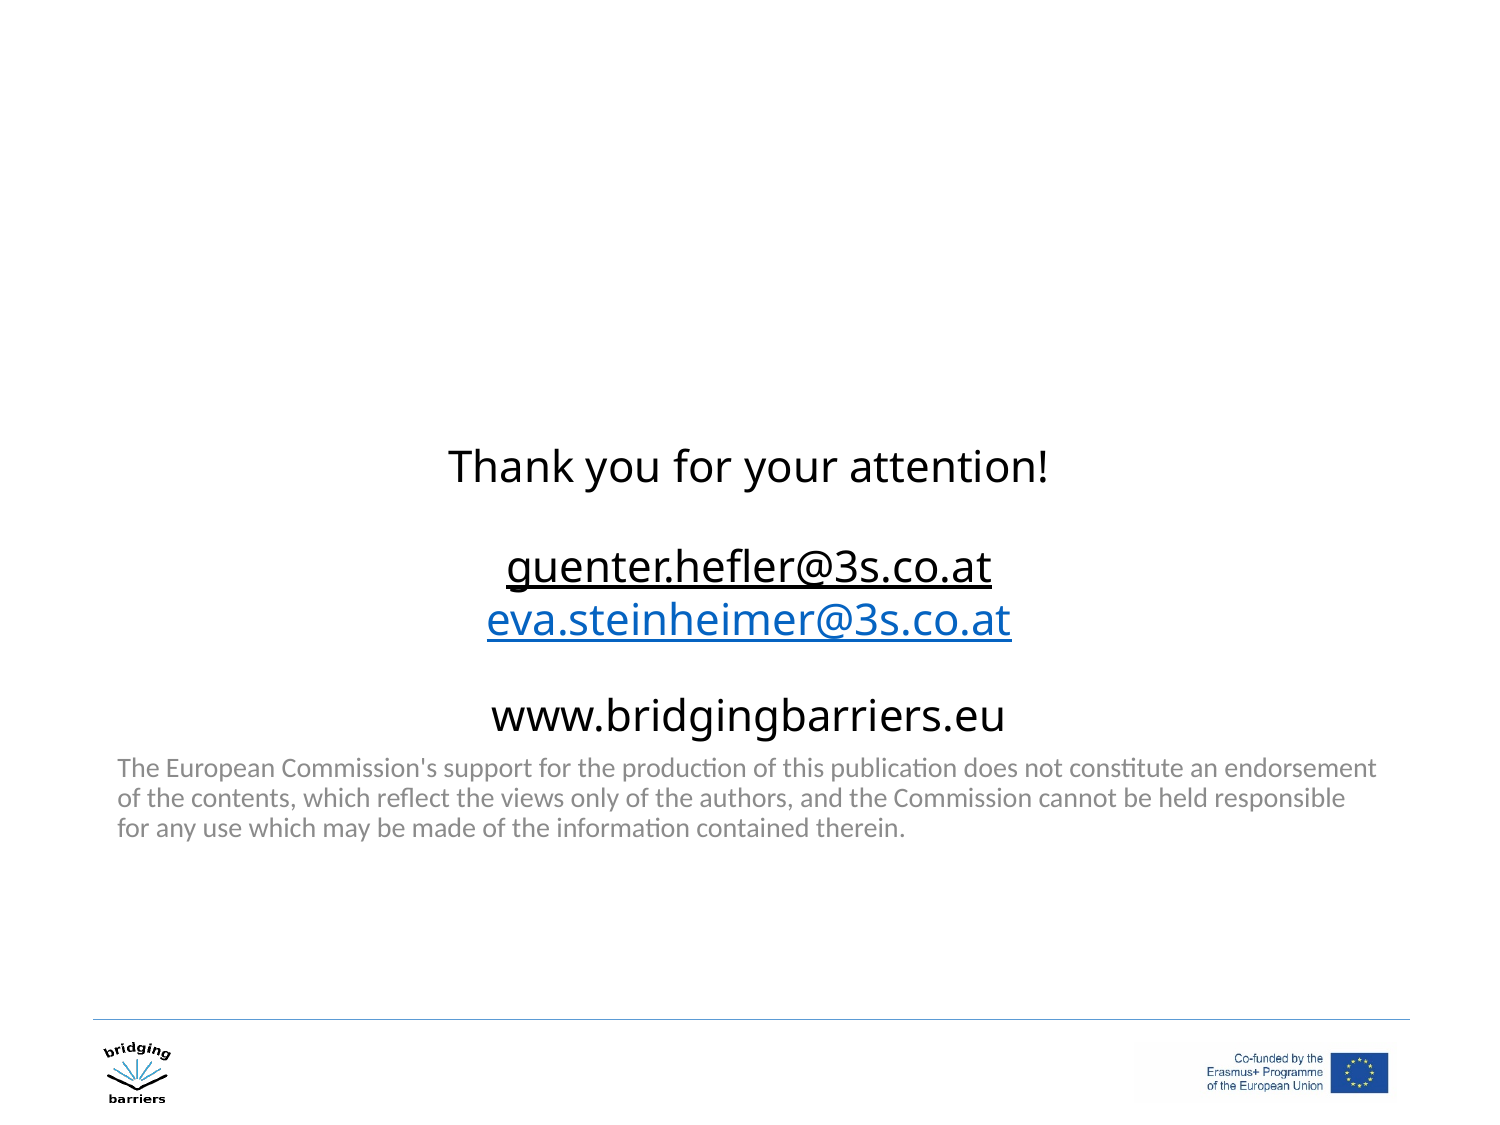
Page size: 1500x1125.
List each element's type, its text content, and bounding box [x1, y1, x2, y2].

title Thank you for your attention! guenter.hefler@3s.co.at eva.steinheimer@3s.co.at www.bridgingbarriers.eu [102, 280, 1397, 745]
list The European Commission's support for the production of this publication does not constitute an endorsement of the contents, which reflect the views only of the authors, and the Commission cannot be held responsible for any use which may be made of the information contained therein. [102, 745, 1397, 931]
picture [1134, 1042, 1397, 1103]
picture [103, 1042, 171, 1103]
